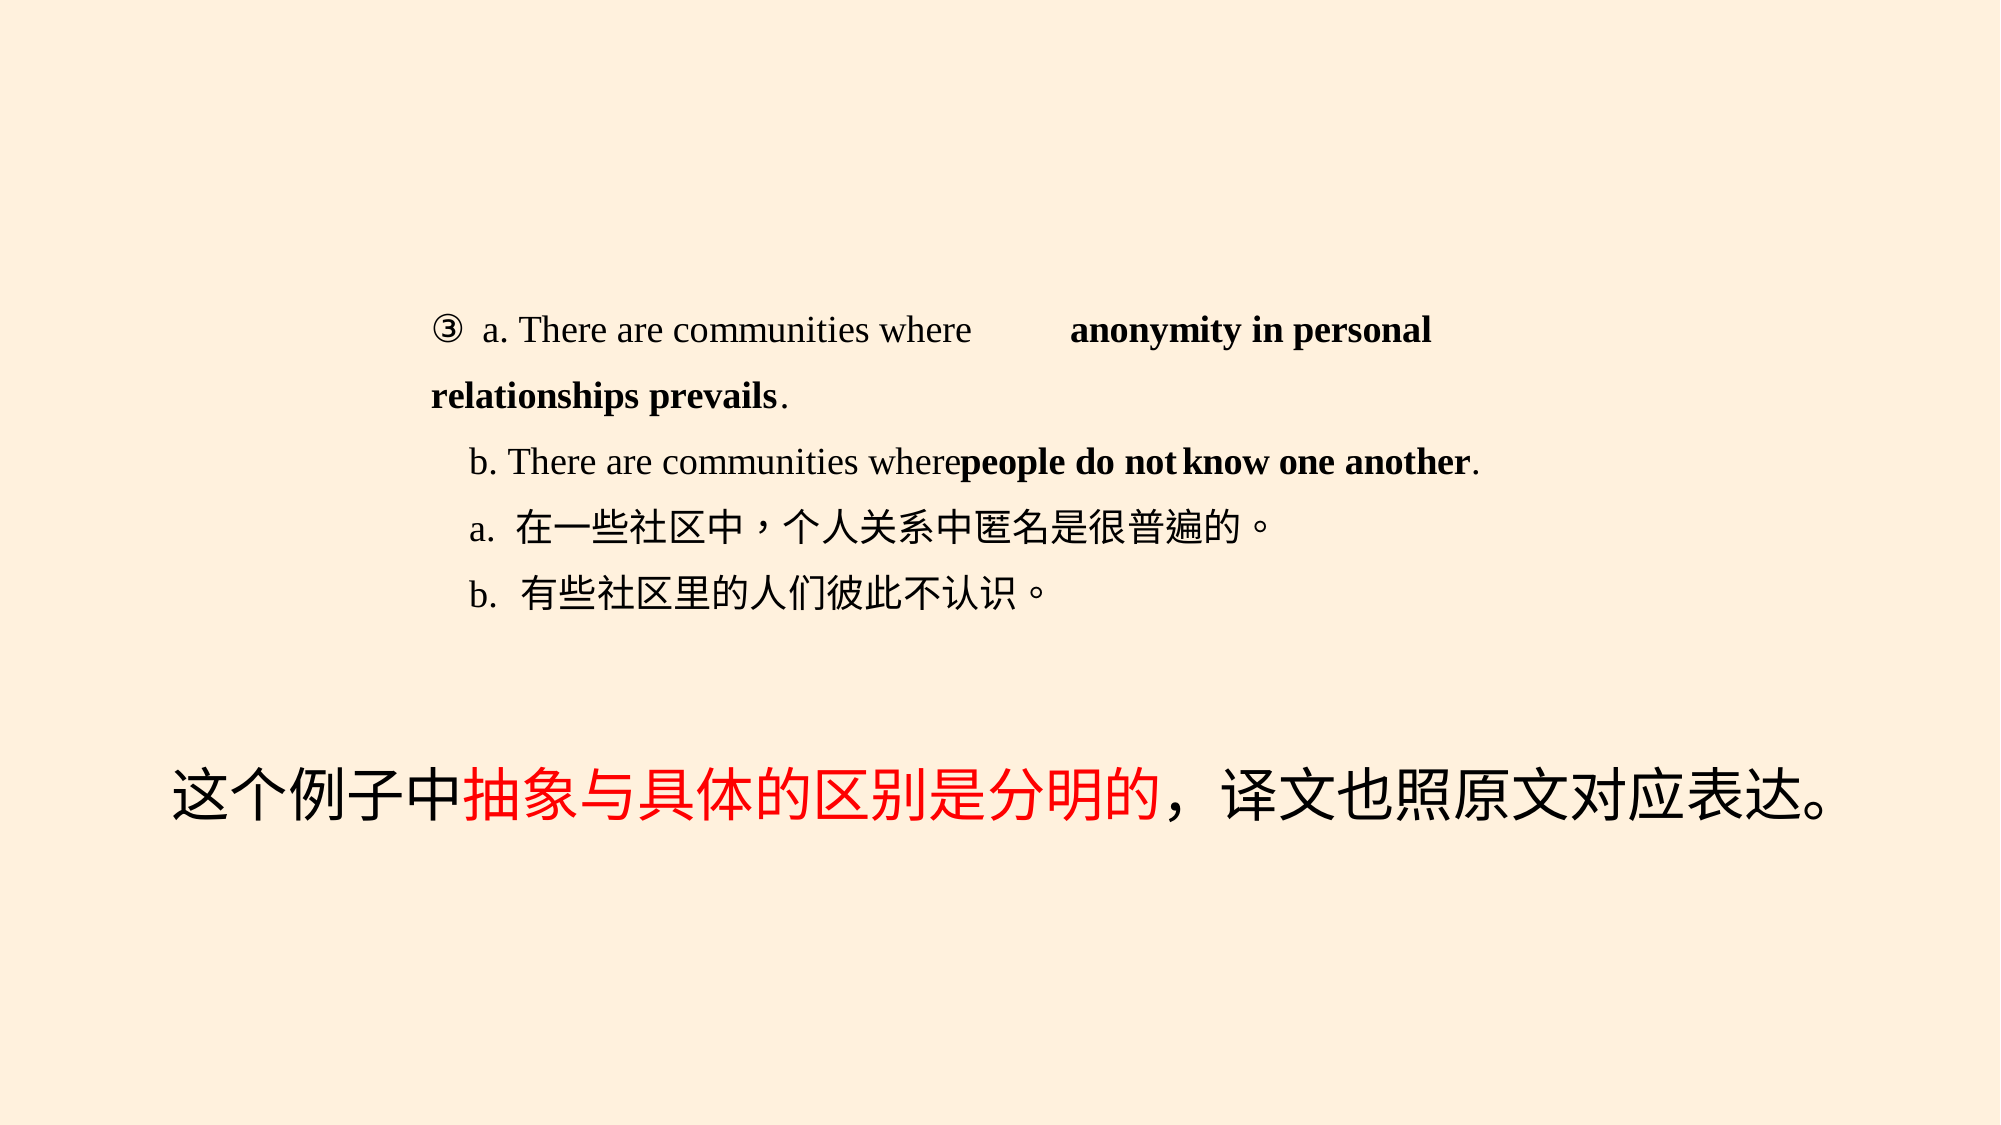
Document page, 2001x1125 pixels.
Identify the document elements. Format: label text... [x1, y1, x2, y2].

text_box 这个例子中抽象与具体的区别是分明的，译文也照原文对应表达。 [156, 751, 1833, 836]
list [430, 294, 1517, 630]
